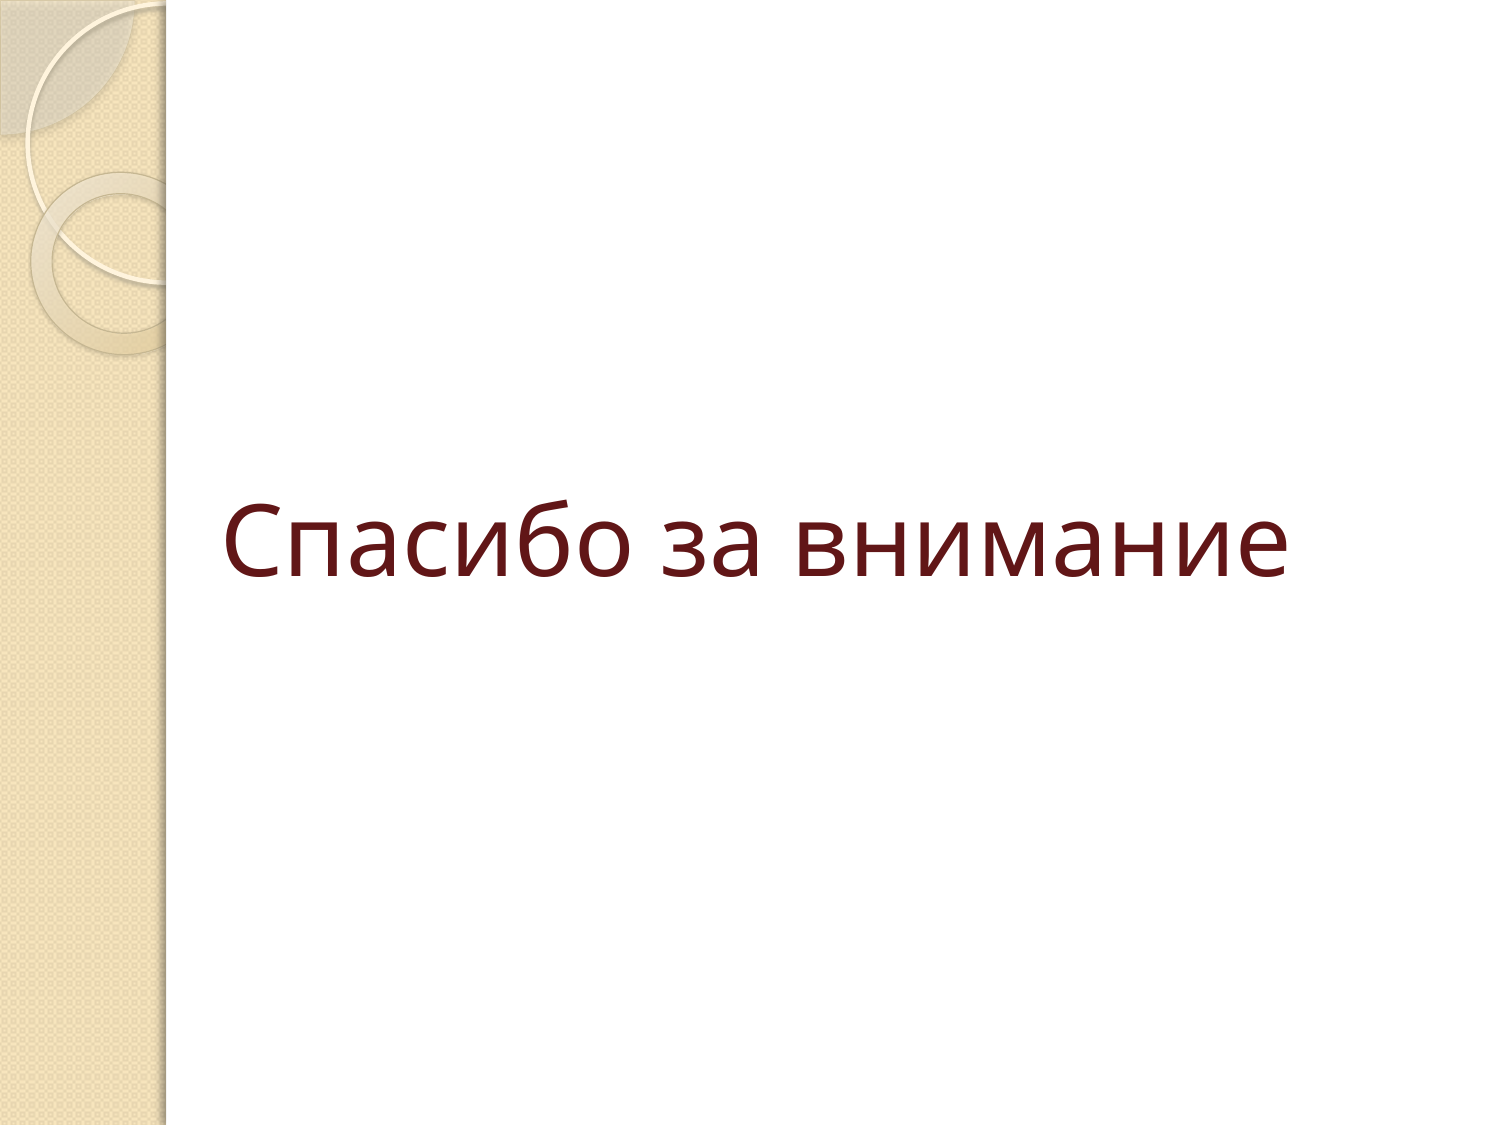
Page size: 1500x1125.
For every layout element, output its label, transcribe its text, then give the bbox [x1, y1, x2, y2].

list Спасибо за внимание [75, 468, 1425, 1005]
